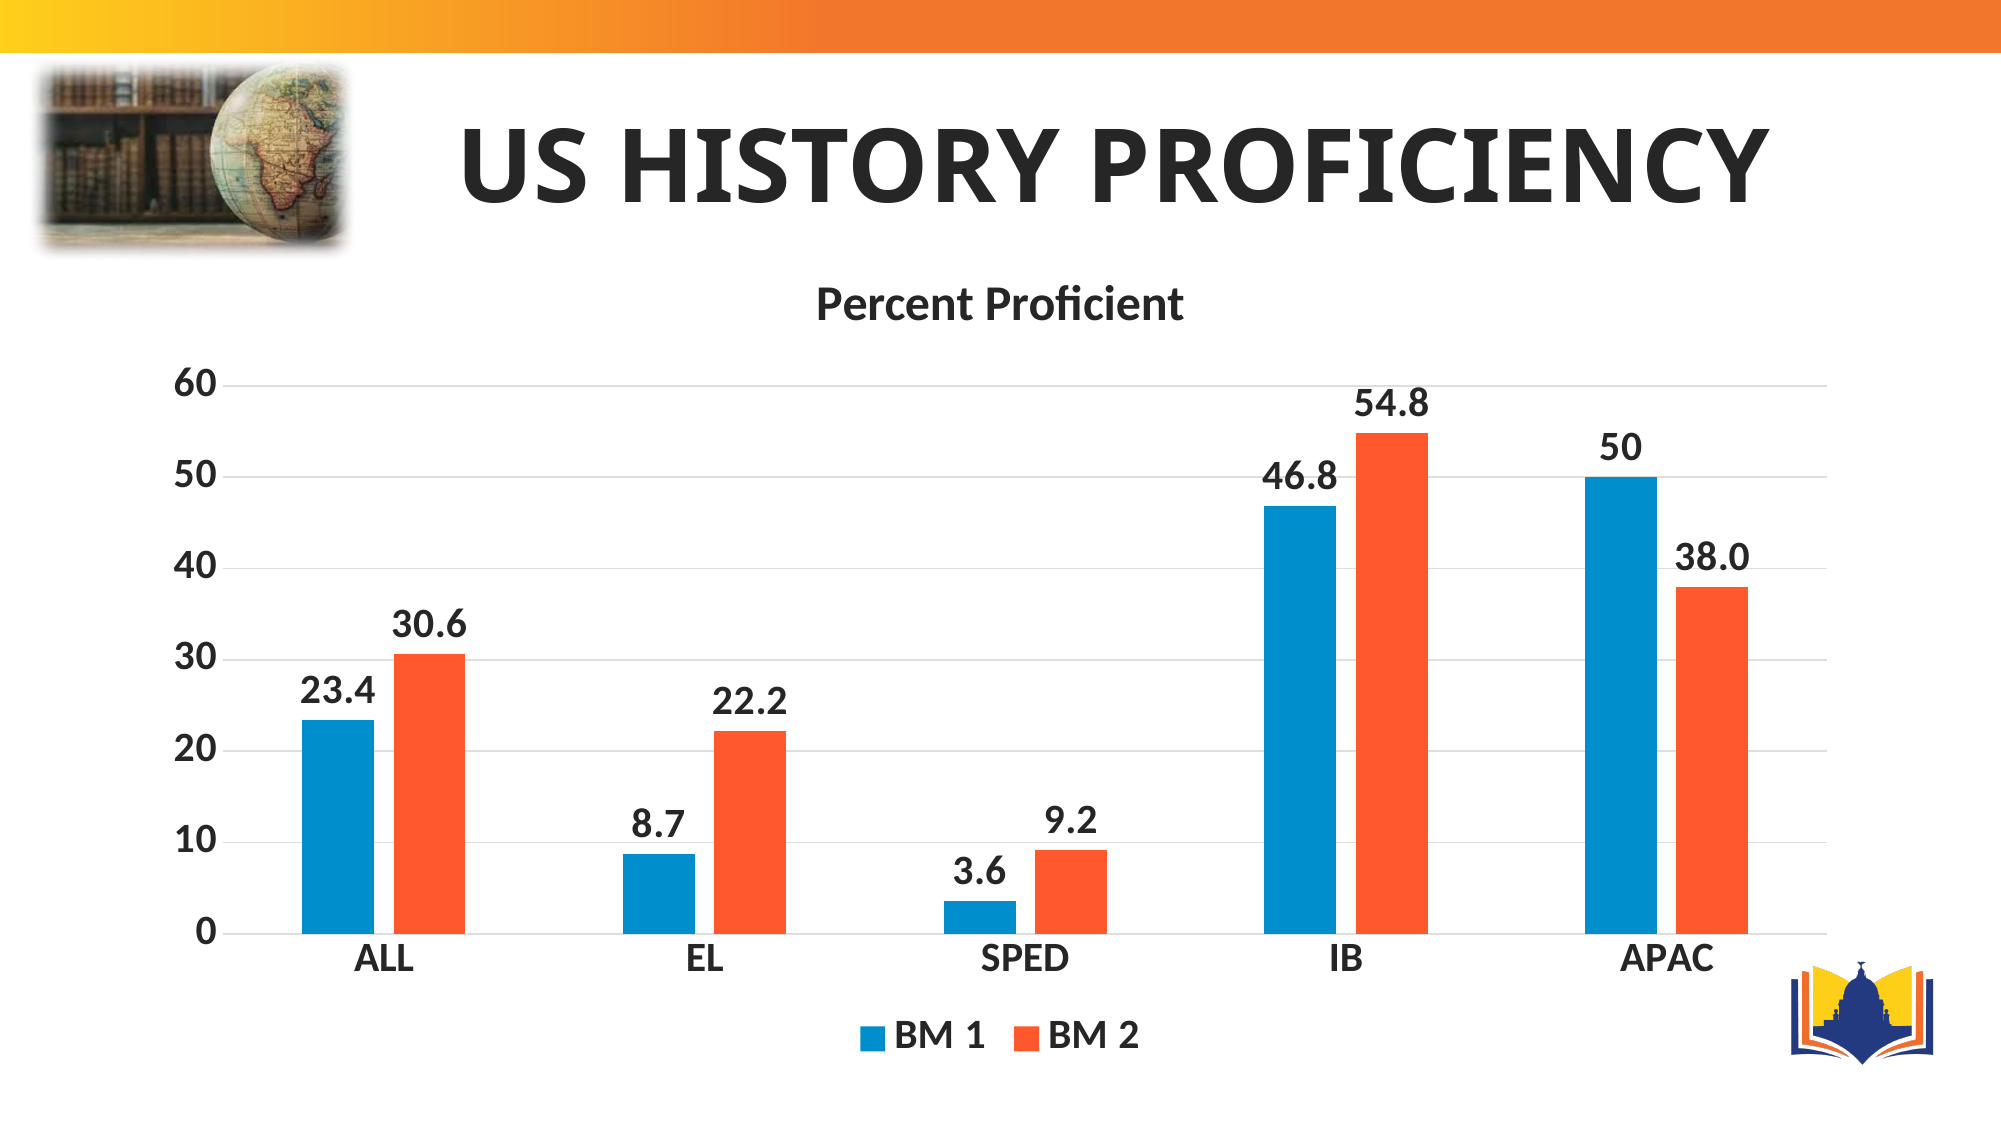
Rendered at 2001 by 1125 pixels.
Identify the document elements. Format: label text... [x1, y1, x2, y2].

picture [27, 56, 357, 262]
picture [1774, 924, 1951, 1102]
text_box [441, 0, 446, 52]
title US HISTORY PROFICIENCY [441, 60, 1814, 243]
chart [139, 243, 1862, 1069]
